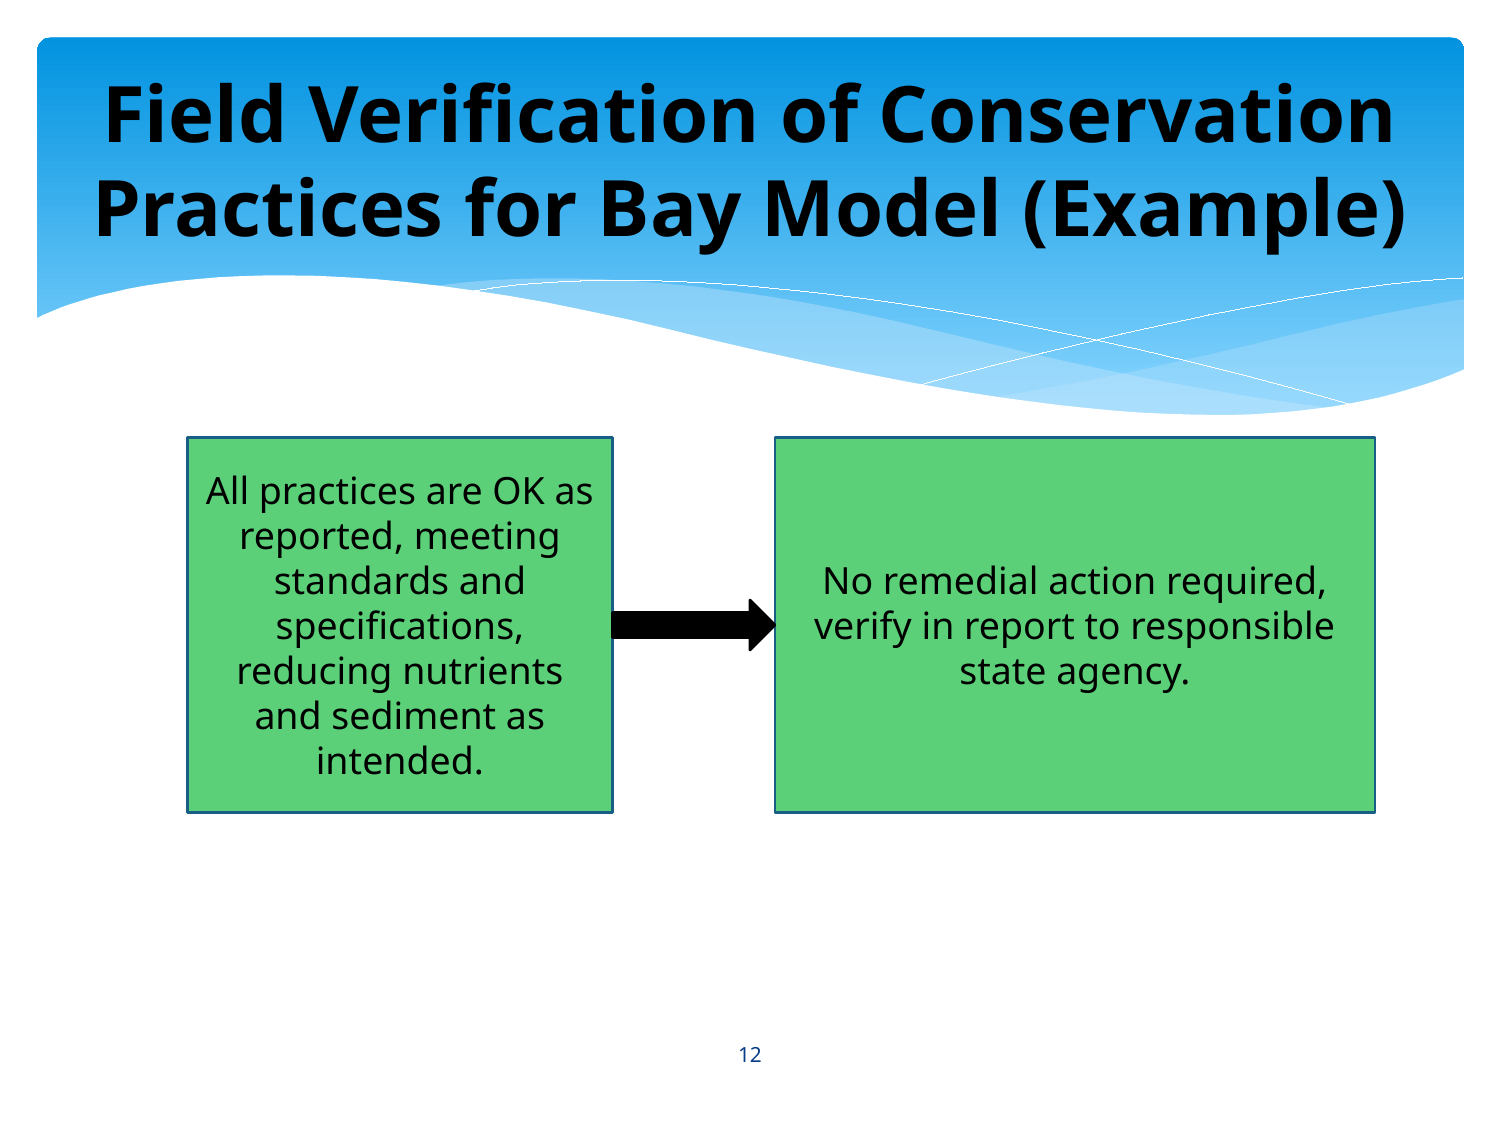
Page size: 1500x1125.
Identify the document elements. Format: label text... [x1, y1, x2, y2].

text_box [611, 598, 776, 652]
slide_number 12 [654, 1025, 846, 1086]
title Field Verification of Conservation Practices for Bay Model (Example) [75, 55, 1425, 261]
text_box All practices are OK as reported, meeting standards and specifications, reducing nutrients and sediment as intended. [186, 436, 614, 814]
text_box No remedial action required, verify in report to responsible state agency. [774, 436, 1376, 814]
